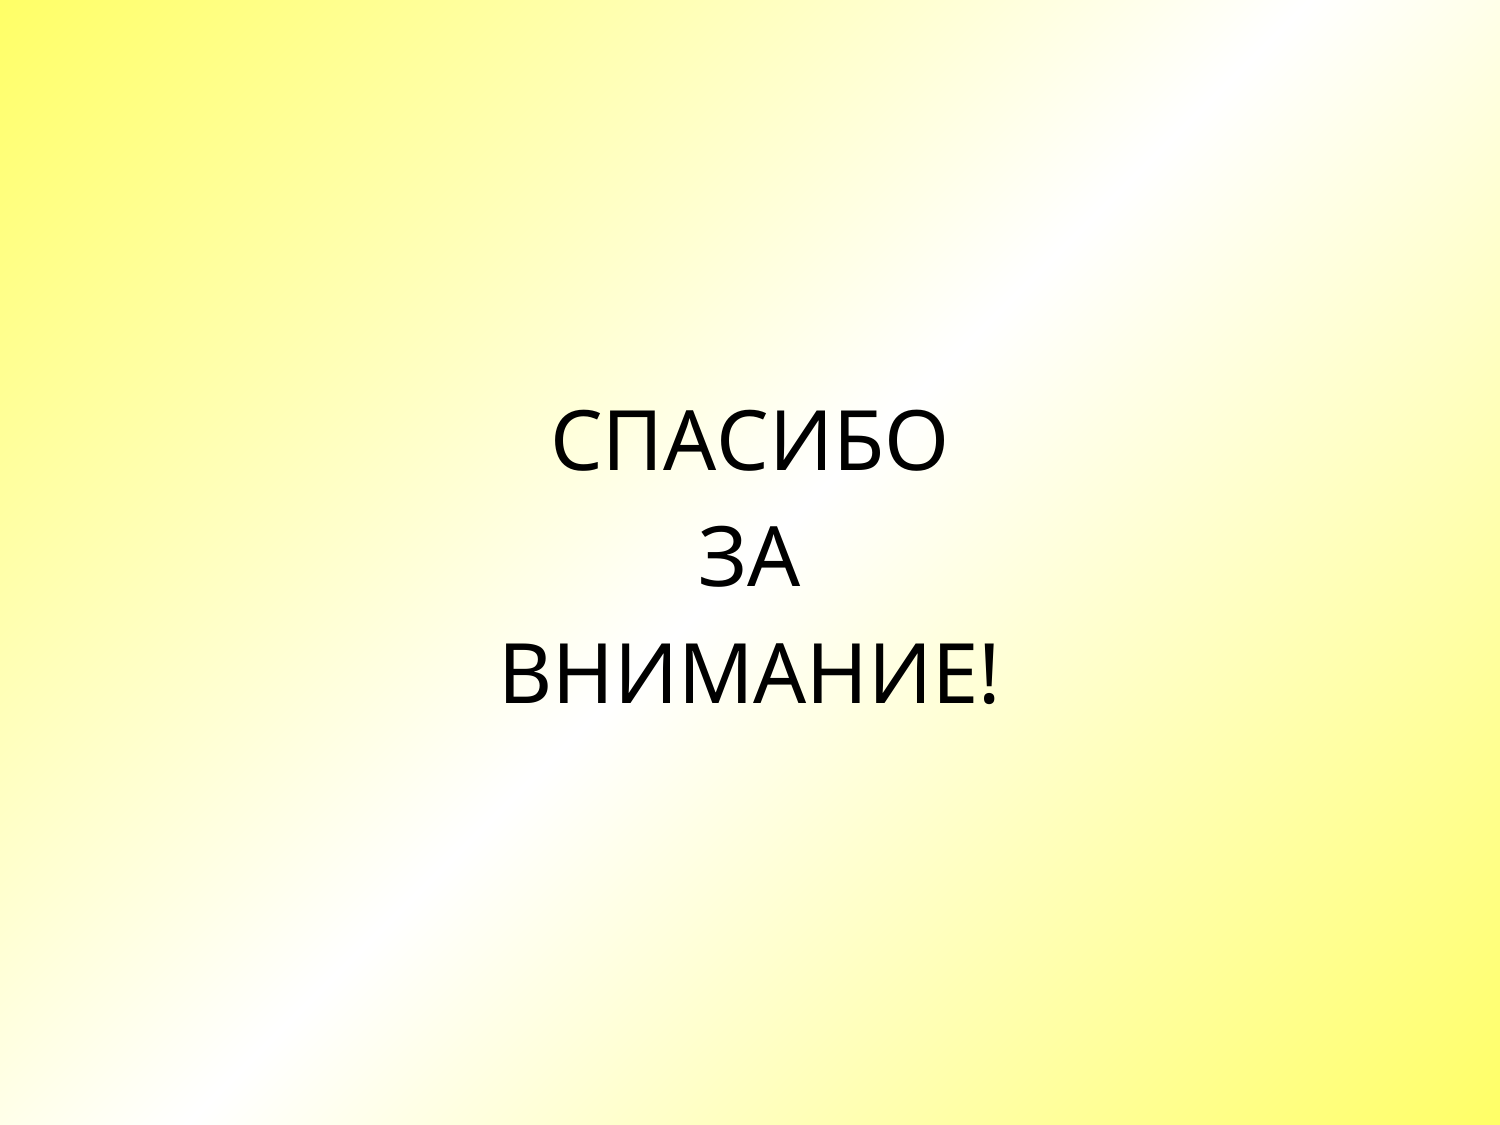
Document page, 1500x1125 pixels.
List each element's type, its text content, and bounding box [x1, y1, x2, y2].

list СПАСИБО ЗА ВНИМАНИЕ! [74, 262, 1426, 1006]
